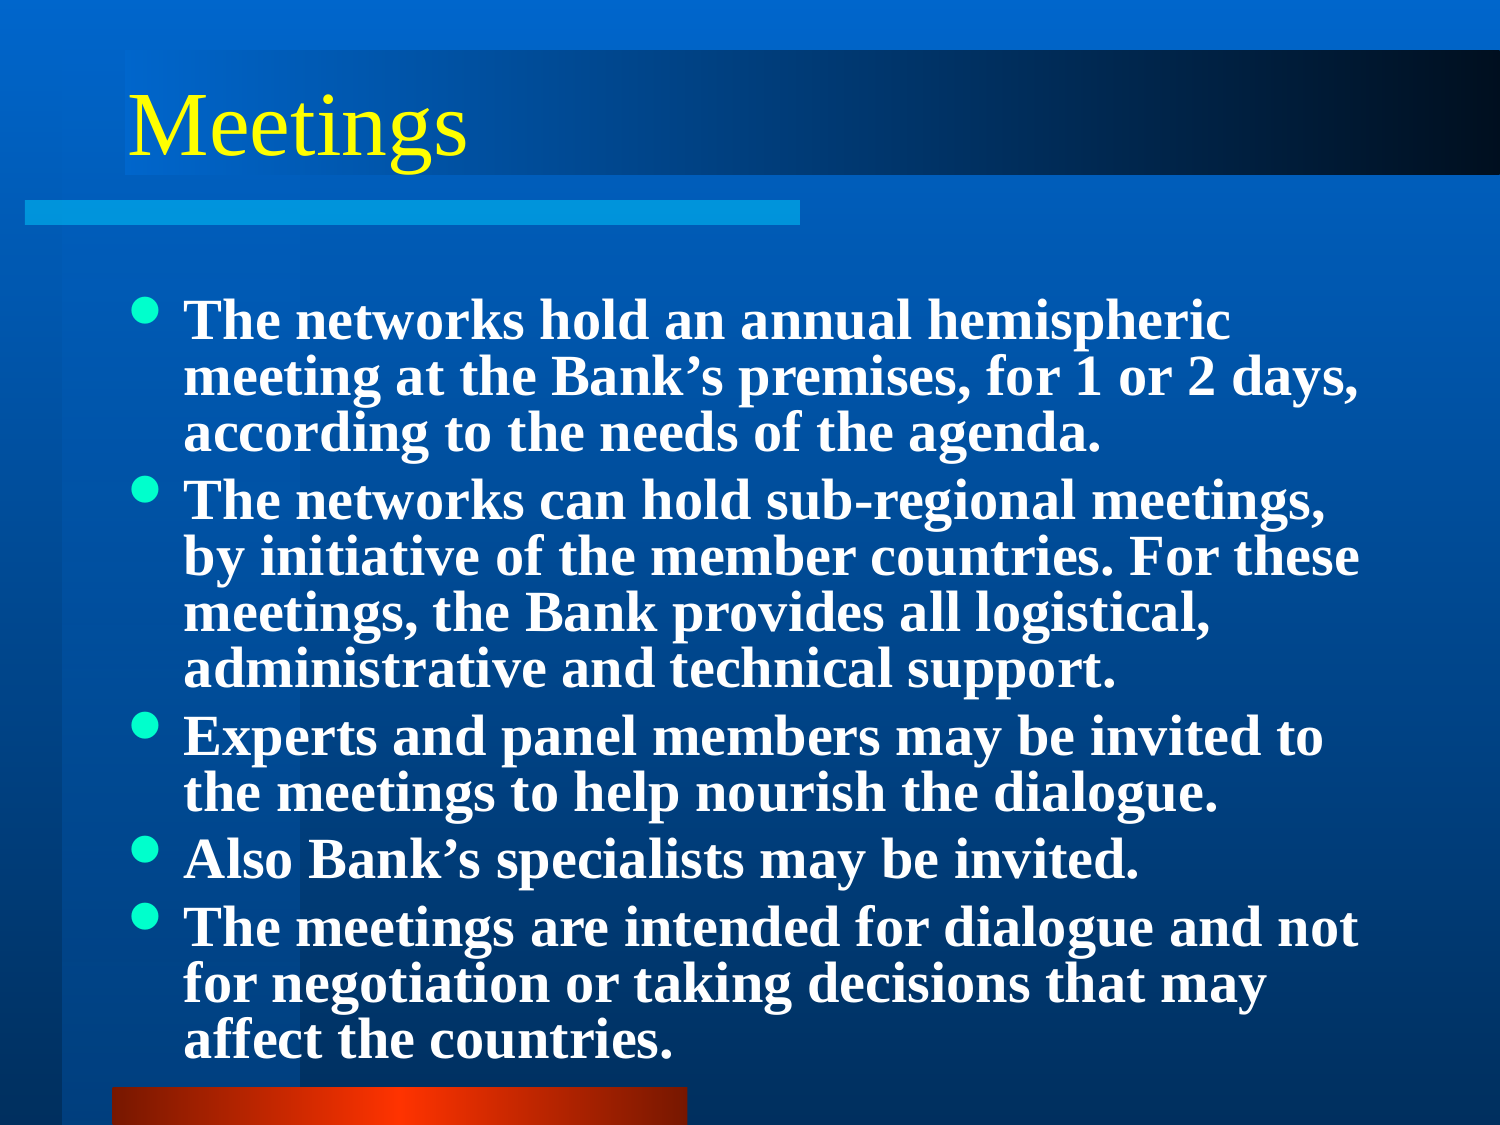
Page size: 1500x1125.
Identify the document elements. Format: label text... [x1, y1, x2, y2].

list The networks hold an annual hemispheric meeting at the Bank’s premises, for 1 or 2 days, according to the needs of the agenda. The networks can hold sub-regional meetings, by initiative of the member countries. For these meetings, the Bank provides all logistical, administrative and technical support. Experts and panel members may be invited to the meetings to help nourish the dialogue. Also Bank’s specialists may be invited. The meetings are intended for dialogue and not for negotiation or taking decisions that may affect the countries. [112, 287, 1388, 963]
title Meetings [112, 24, 1388, 213]
